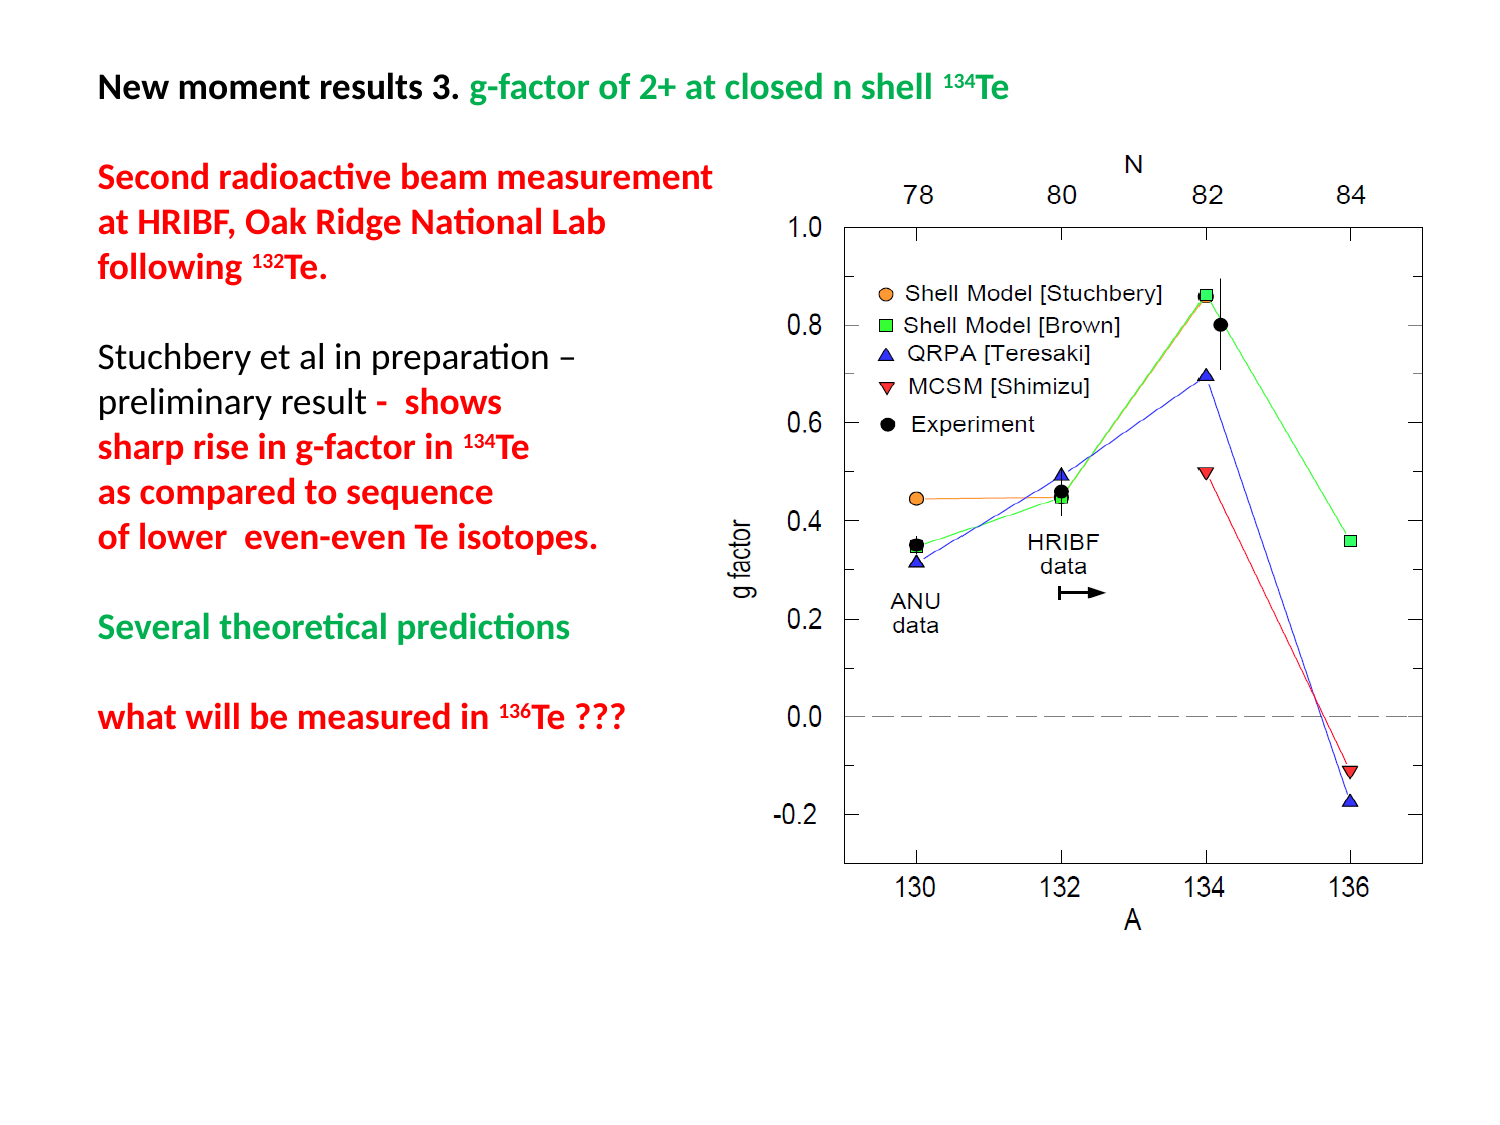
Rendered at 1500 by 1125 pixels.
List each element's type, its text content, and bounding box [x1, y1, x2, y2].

text_box New moment results 3. g-factor of 2+ at closed n shell 134Te Second radioactive beam measurement at HRIBF, Oak Ridge National Lab following 132Te. Stuchbery et al in preparation – preliminary result - shows sharp rise in g-factor in 134Te as compared to sequence of lower even-even Te isotopes. Several theoretical predictions what will be measured in 136Te ??? [82, 54, 1034, 880]
picture [726, 148, 1436, 941]
